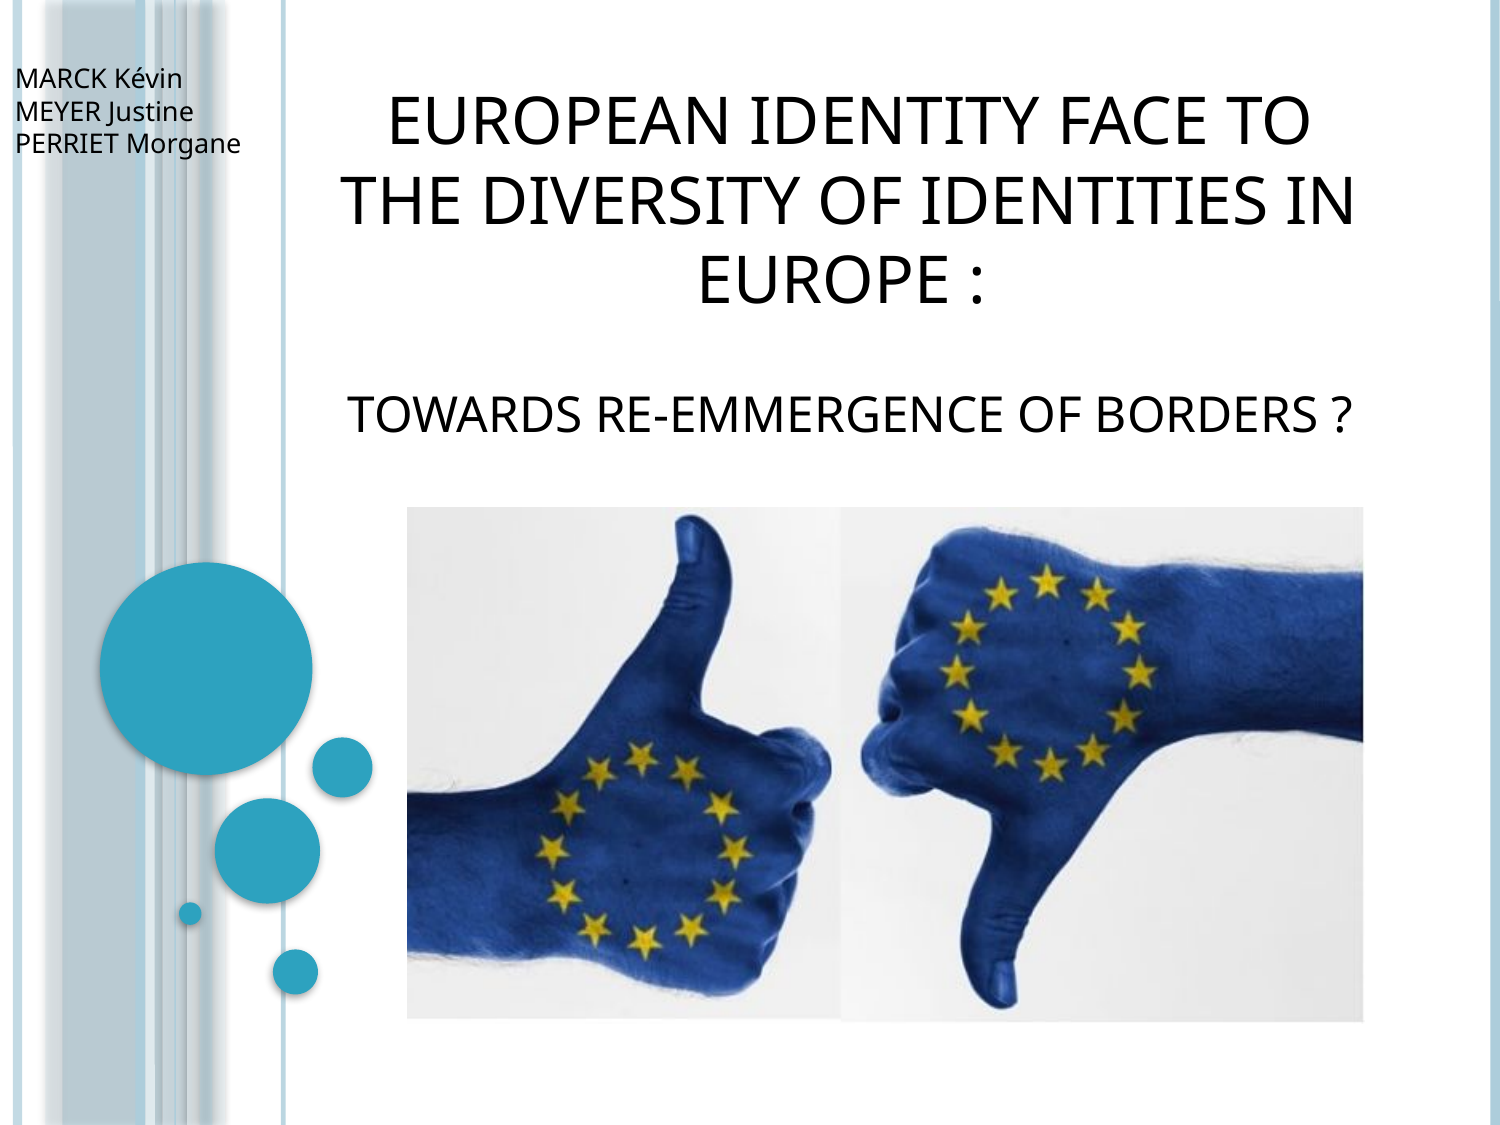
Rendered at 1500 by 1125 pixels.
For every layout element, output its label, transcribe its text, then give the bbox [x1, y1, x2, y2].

picture [406, 506, 1365, 1024]
text_box MARCK Kévin MEYER Justine PERRIET Morgane [0, 54, 278, 167]
title European identity face to the diversity of identities in Europe : towards re-emmergence of borders ? [312, 66, 1388, 516]
